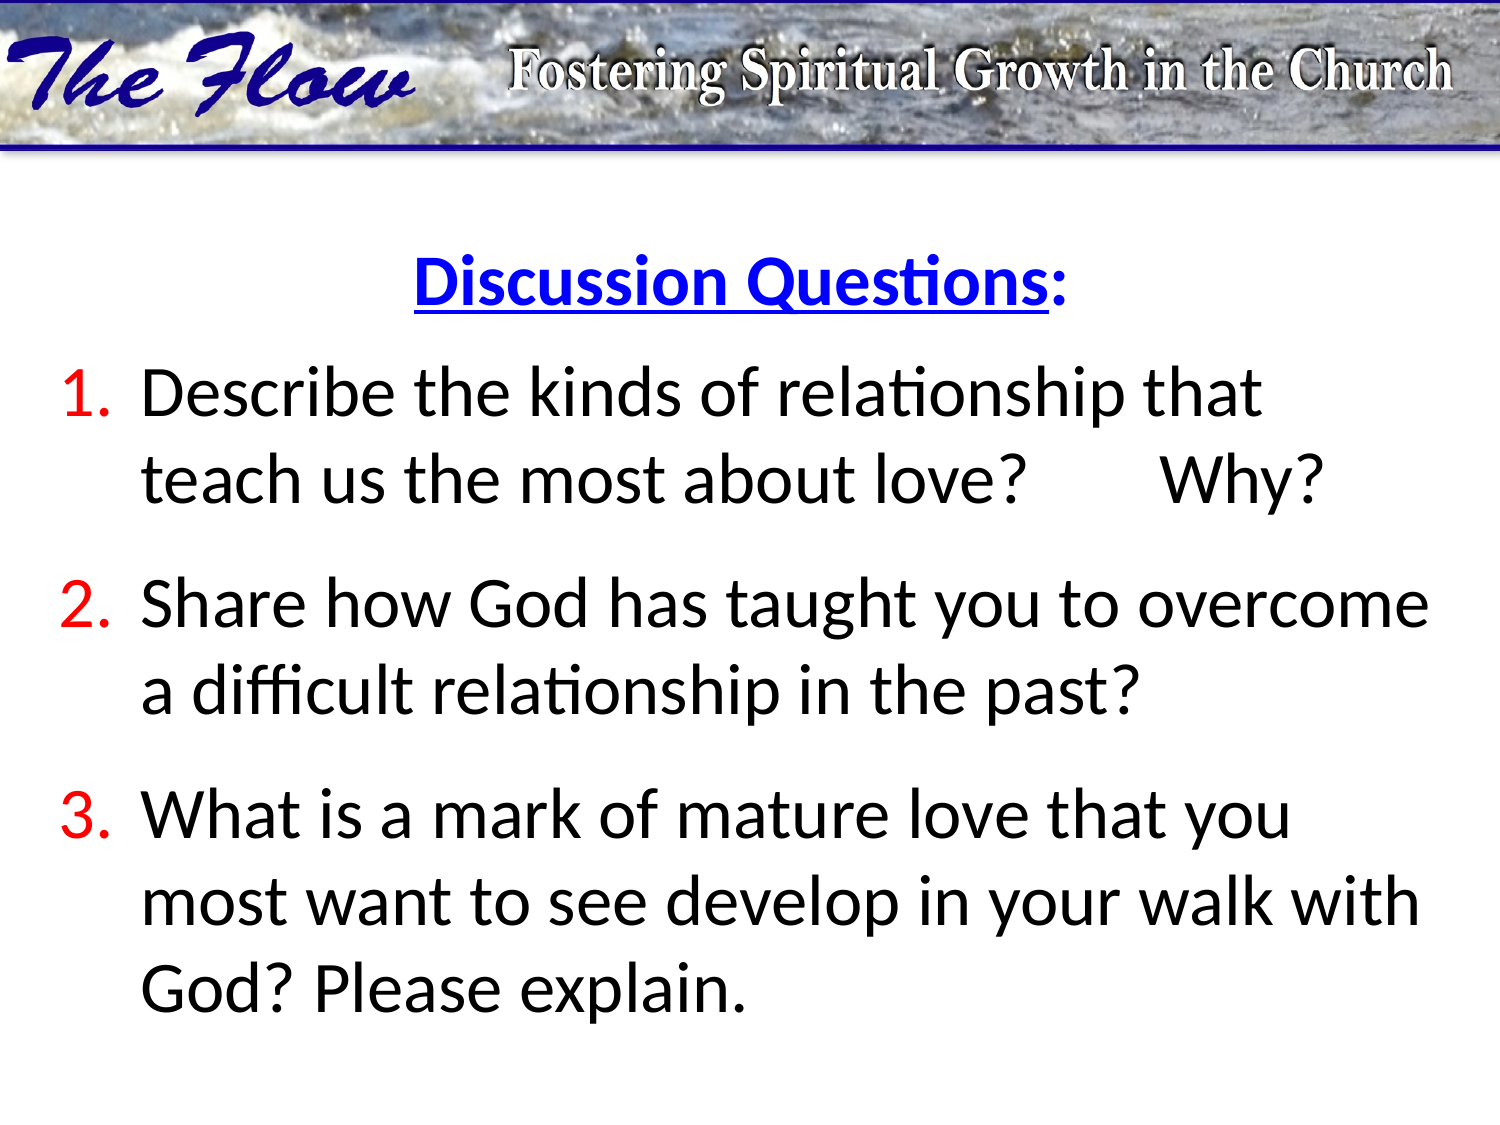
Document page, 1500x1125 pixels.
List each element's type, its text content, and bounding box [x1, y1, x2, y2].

picture [0, 0, 1500, 151]
list Discussion Questions: Describe the kinds of relationship that teach us the most about love? Why? Share how God has taught you to overcome a difficult relationship in the past? What is a mark of mature love that you most want to see develop in your walk with God? Please explain. [43, 224, 1457, 1125]
